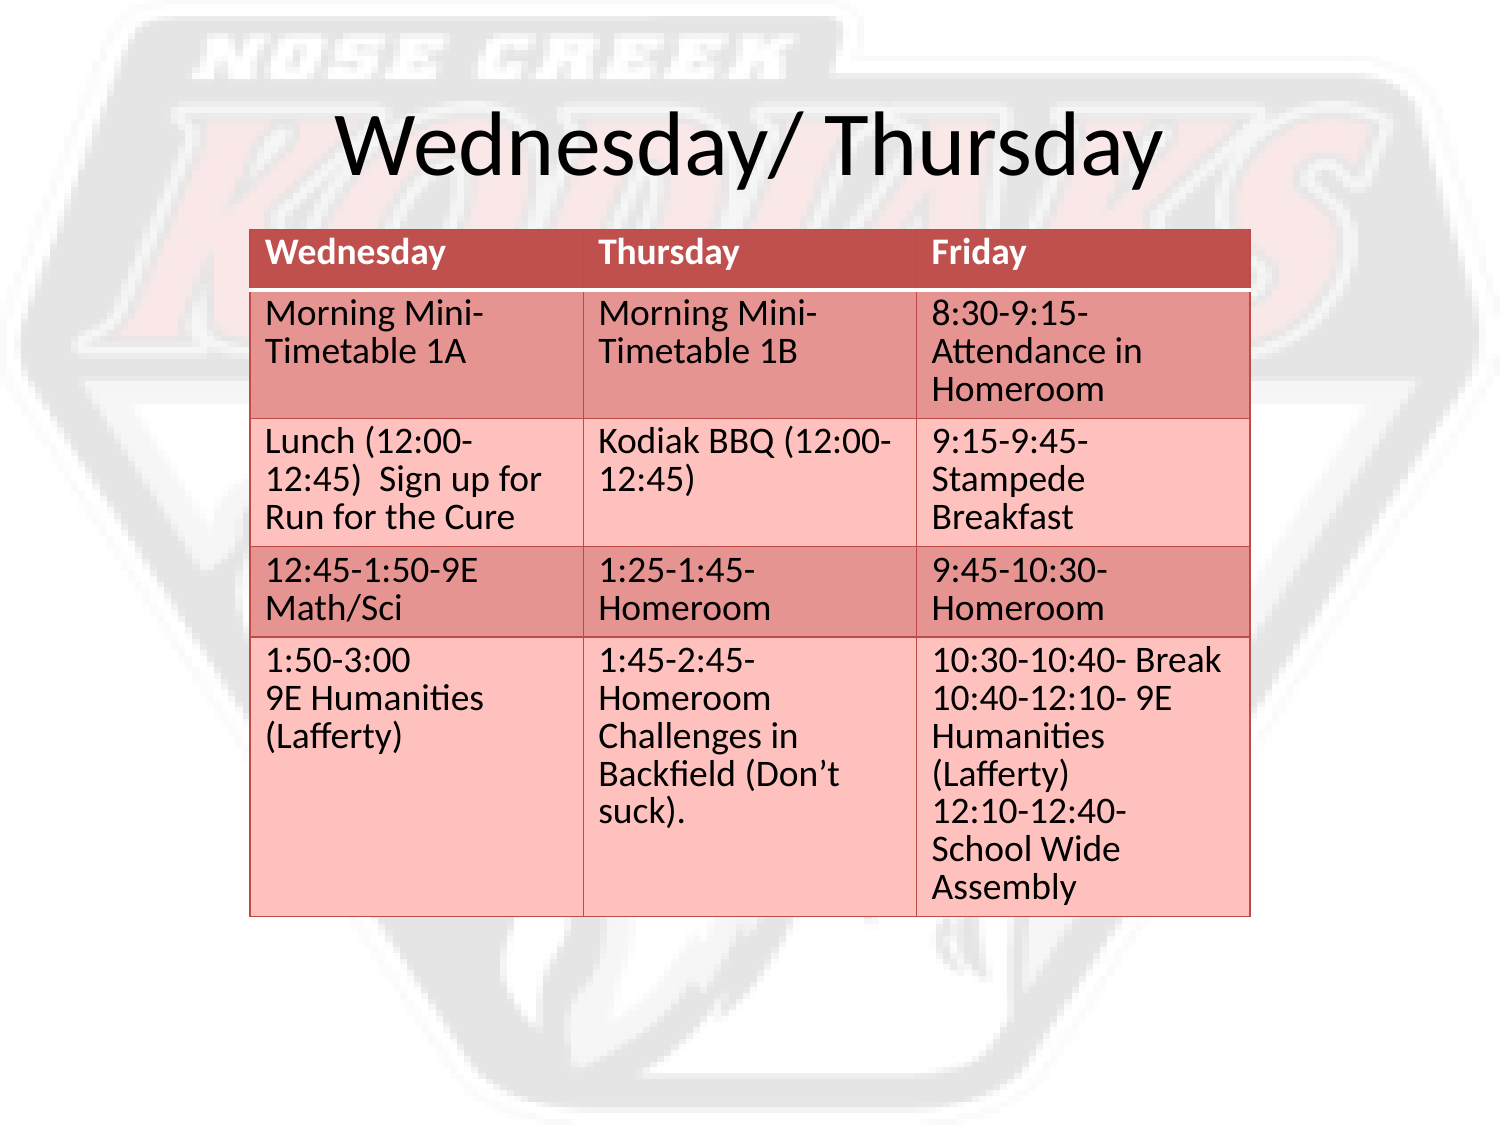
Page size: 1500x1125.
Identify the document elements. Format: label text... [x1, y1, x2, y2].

table_cell 12:45-1:50-9E Math/Sci [251, 547, 583, 636]
table_cell Morning Mini-Timetable 1A [251, 292, 583, 418]
table_cell 10:30-10:40- Break 10:40-12:10- 9E Humanities (Lafferty) 12:10-12:40- School Wide Assembly [917, 638, 1249, 916]
table_cell 1:45-2:45- Homeroom Challenges in Backfield (Don’t suck). [584, 638, 916, 916]
table_header Wednesday [251, 230, 583, 288]
table_header Thursday [584, 230, 916, 288]
table_cell Morning Mini-Timetable 1B [584, 292, 916, 418]
title Wednesday/ Thursday [75, 45, 1425, 233]
table_cell 1:50-3:00 9E Humanities (Lafferty) [251, 638, 583, 916]
table_header Friday [917, 230, 1249, 288]
table_cell 1:25-1:45- Homeroom [584, 547, 916, 636]
table_cell 9:15-9:45- Stampede Breakfast [917, 419, 1249, 546]
table_cell Kodiak BBQ (12:00-12:45) [584, 419, 916, 546]
table_cell 8:30-9:15- Attendance in Homeroom [917, 292, 1249, 418]
table_cell 9:45-10:30- Homeroom [917, 547, 1249, 636]
table_cell Lunch (12:00-12:45) Sign up for Run for the Cure [251, 419, 583, 546]
